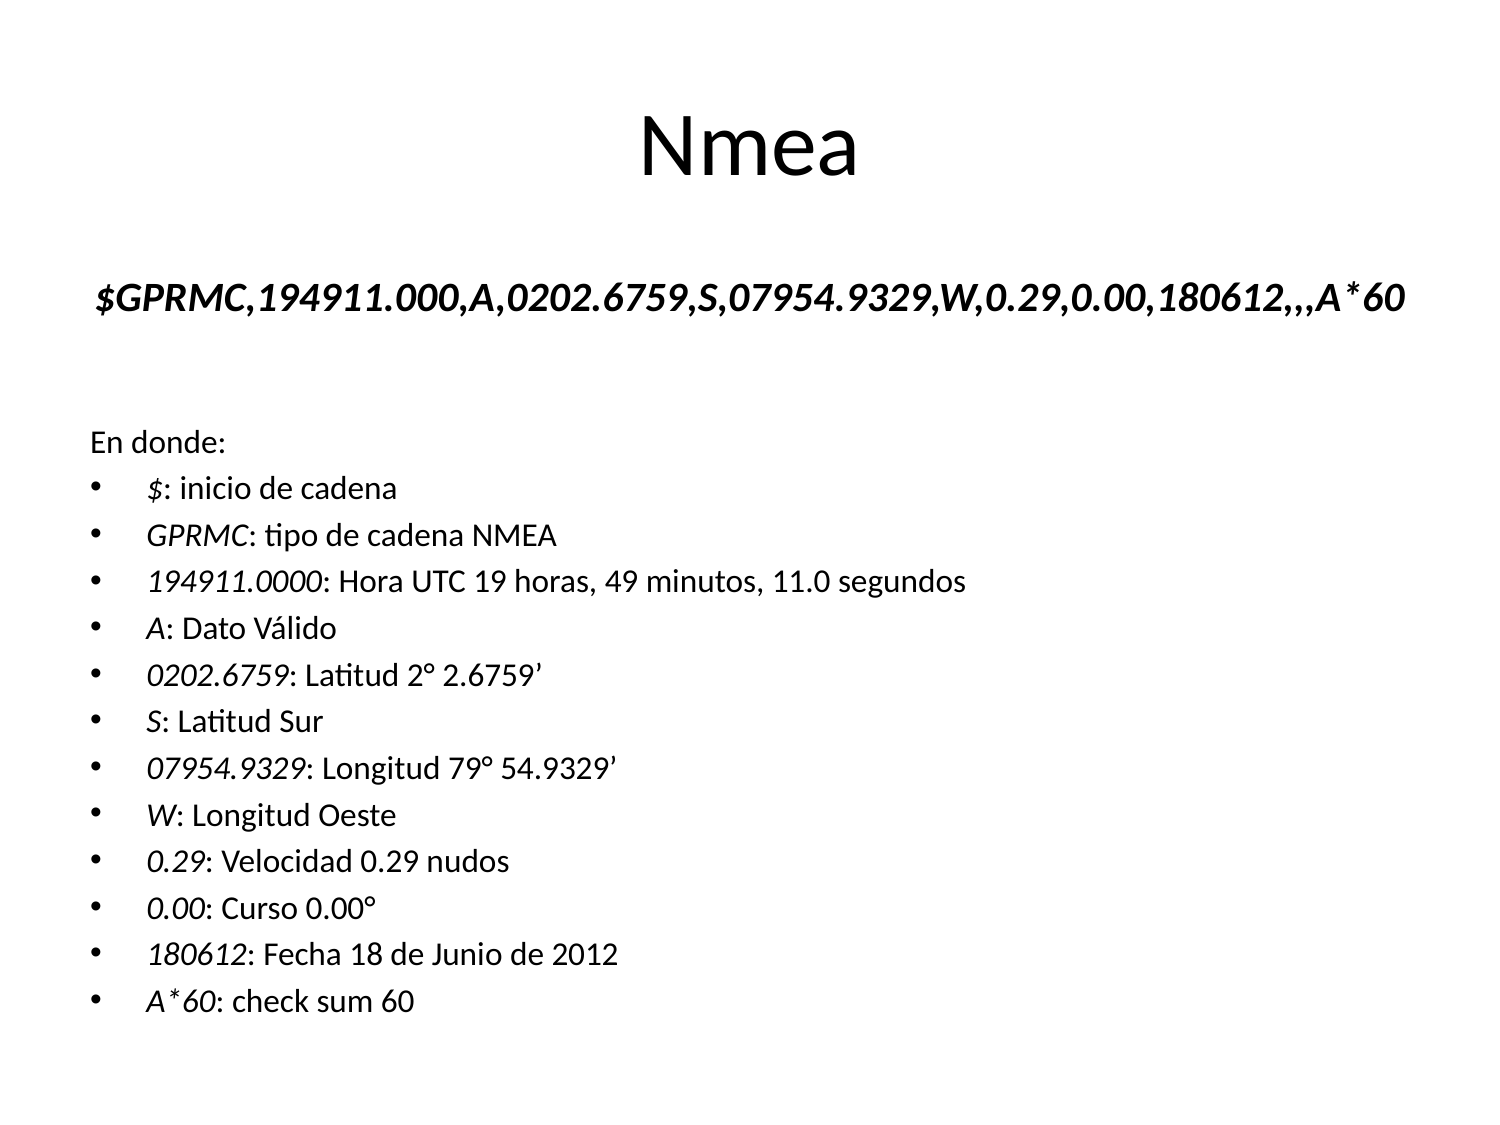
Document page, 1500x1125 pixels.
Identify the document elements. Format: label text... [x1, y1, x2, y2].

title Nmea [75, 45, 1425, 233]
list $GPRMC,194911.000,A,0202.6759,S,07954.9329,W,0.29,0.00,180612,,,A*60 En donde: $: inicio de cadena GPRMC: tipo de cadena NMEA 194911.0000: Hora UTC 19 horas, 49 minutos, 11.0 segundos A: Dato Válido 0202.6759: Latitud 2° 2.6759’ S: Latitud Sur 07954.9329: Longitud 79° 54.9329’ W: Longitud Oeste 0.29: Velocidad 0.29 nudos 0.00: Curso 0.00° 180612: Fecha 18 de Junio de 2012 A*60: check sum 60 [75, 262, 1425, 1005]
